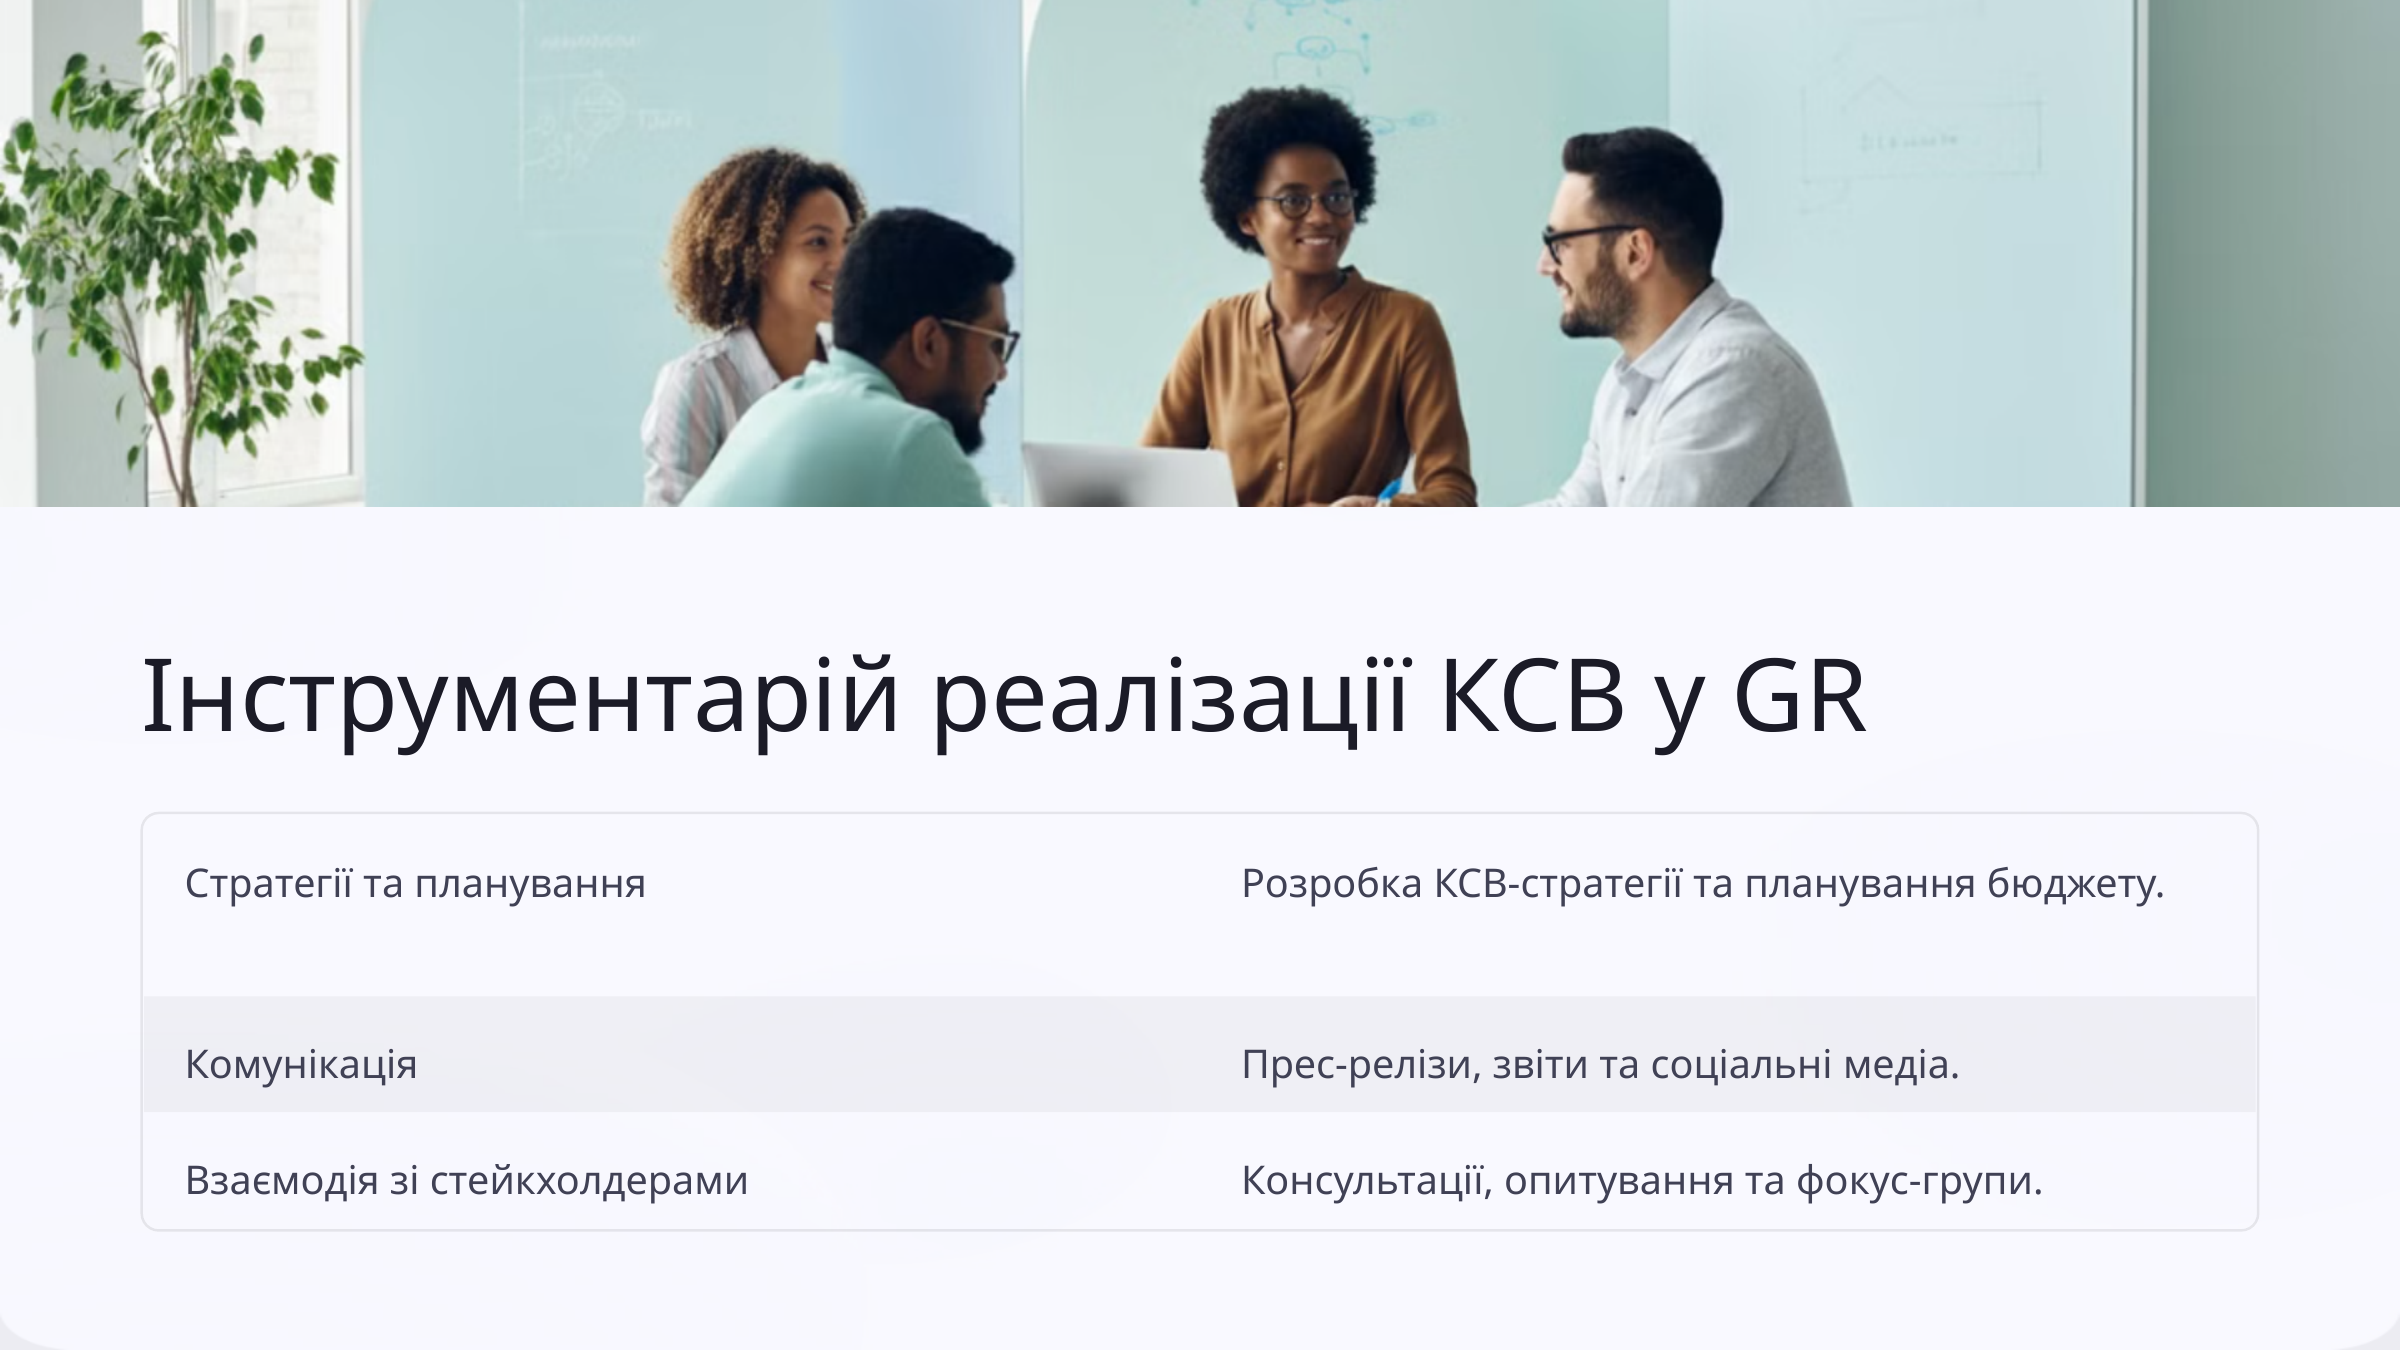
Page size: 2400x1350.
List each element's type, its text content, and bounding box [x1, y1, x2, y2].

text_box Розробка КСВ-стратегії та планування бюджету. [1241, 841, 2216, 971]
text_box Стратегії та планування [184, 841, 1159, 906]
text_box Прес-релізи, звіти та соціальні медіа. [1241, 1021, 2216, 1087]
text_box [144, 1112, 2256, 1228]
text_box [144, 996, 2256, 1112]
text_box [144, 815, 2256, 996]
text_box Комунікація [184, 1021, 1159, 1087]
picture [0, 0, 2400, 507]
text_box Взаємодія зі стейкхолдерами [184, 1137, 1159, 1203]
text_box Інструментарій реалізації КСВ у GR [141, 625, 1841, 753]
text_box Консультації, опитування та фокус-групи. [1241, 1137, 2216, 1203]
